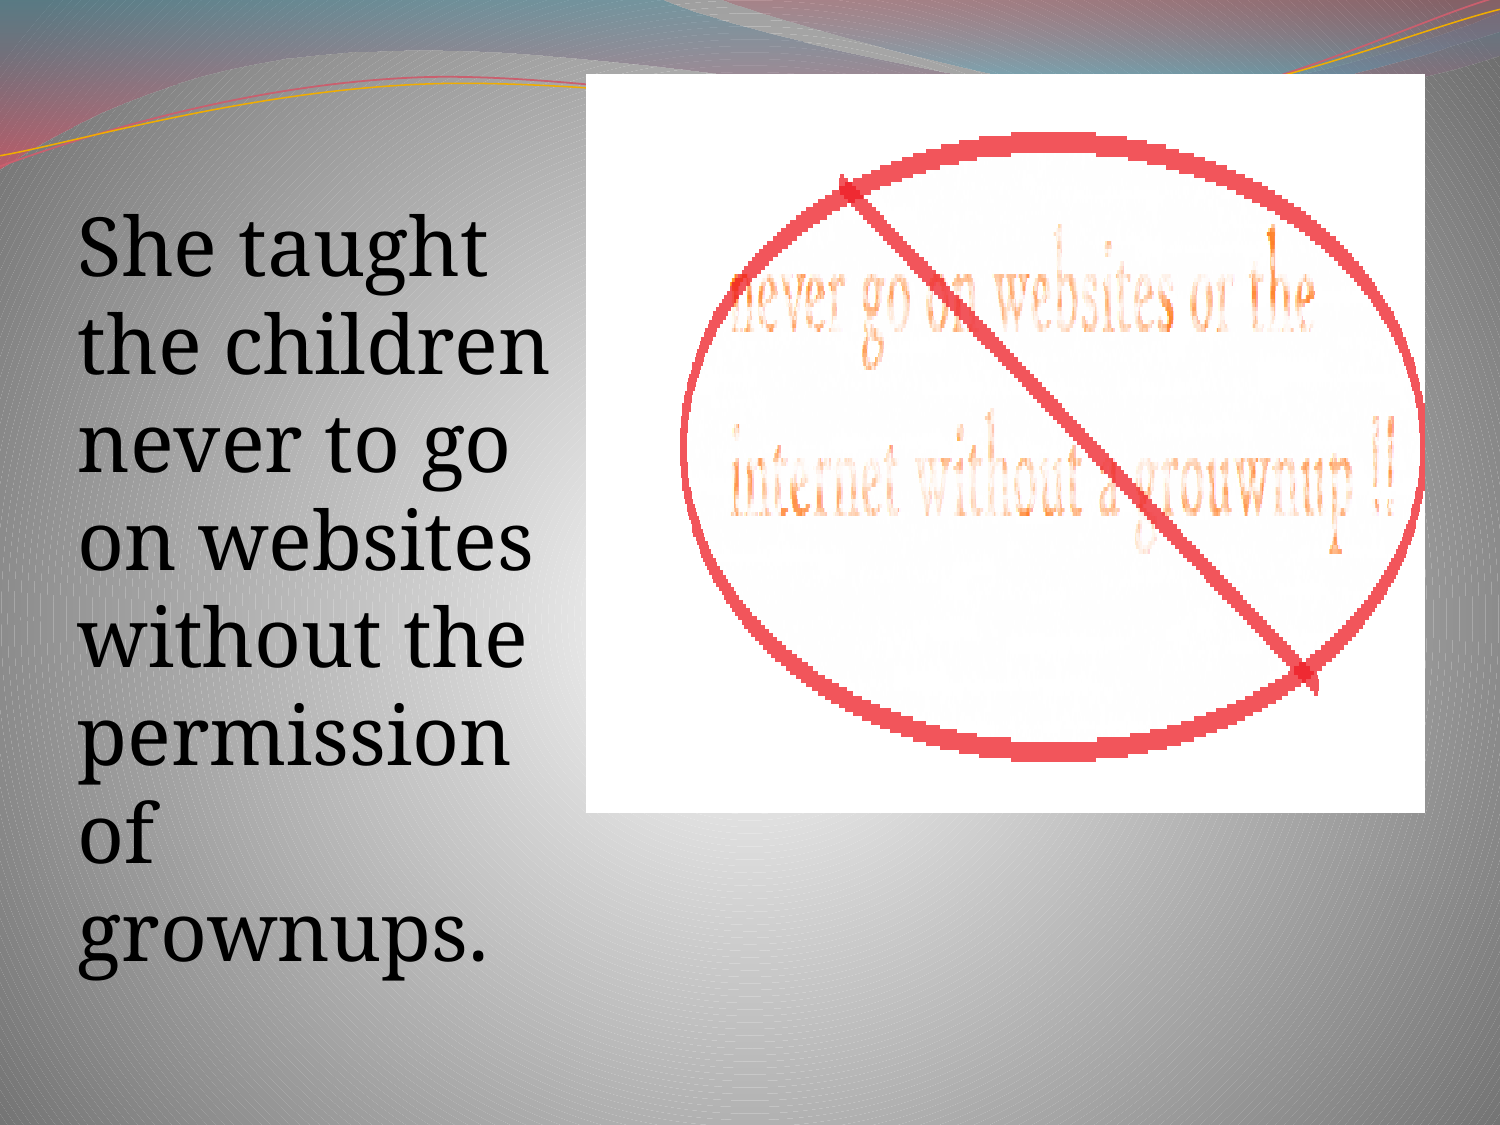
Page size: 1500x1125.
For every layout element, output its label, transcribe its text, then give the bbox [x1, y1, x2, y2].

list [586, 74, 1426, 813]
list She taught the children never to go on websites without the permission of grownups. [75, 187, 575, 988]
